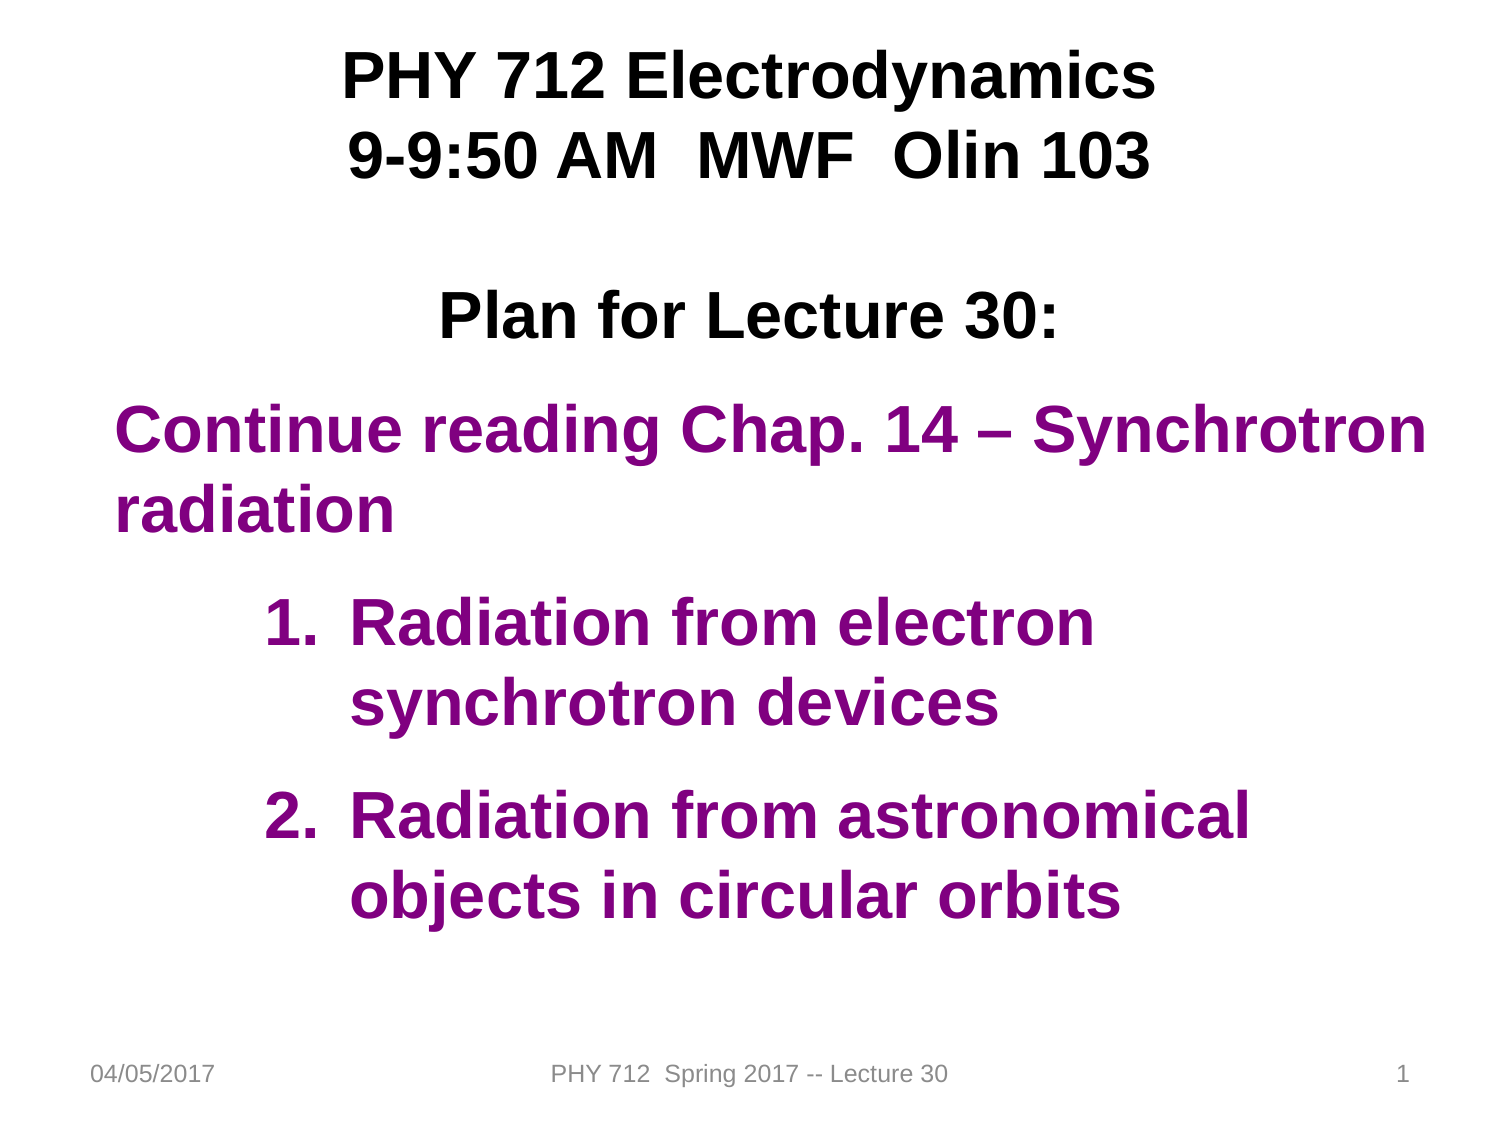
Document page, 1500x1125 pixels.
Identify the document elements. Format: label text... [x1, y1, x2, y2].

footer PHY 712 Spring 2017 -- Lecture 30 [512, 1042, 988, 1103]
text_box PHY 712 Electrodynamics 9-9:50 AM MWF Olin 103 Plan for Lecture 30: Continue reading Chap. 14 – Synchrotron radiation Radiation from electron synchrotron devices Radiation from astronomical objects in circular orbits [24, 24, 1475, 940]
slide_number 1 [1074, 1042, 1425, 1103]
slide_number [75, 1042, 425, 1103]
